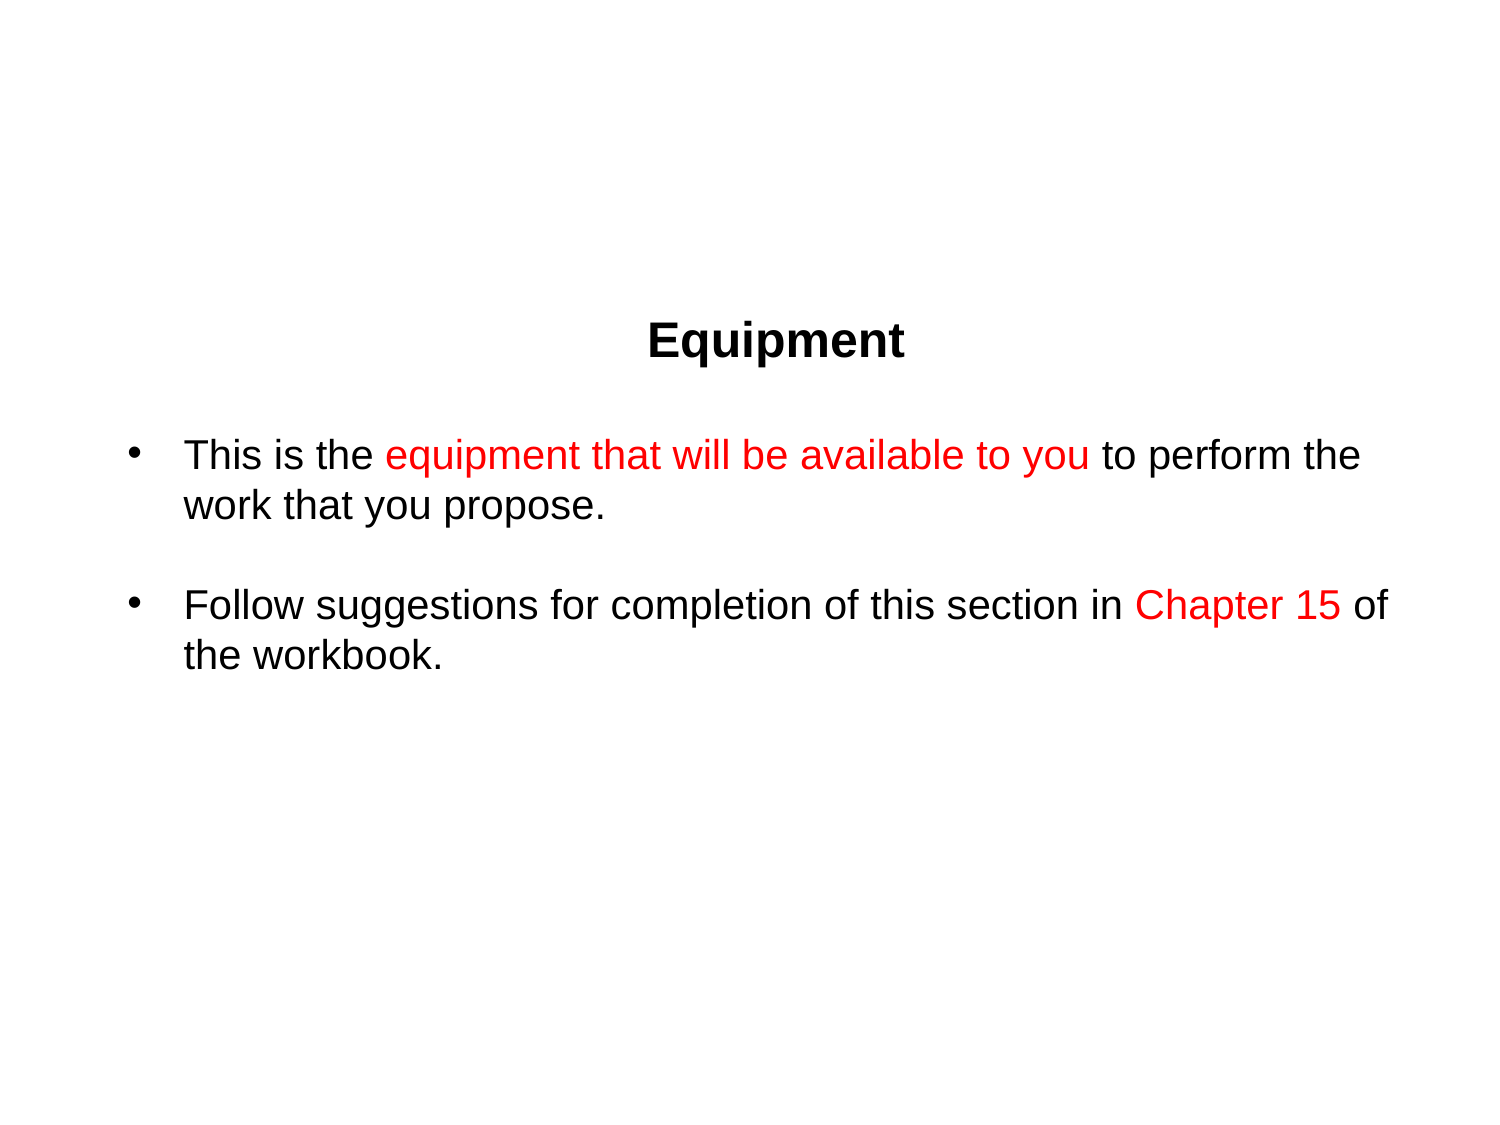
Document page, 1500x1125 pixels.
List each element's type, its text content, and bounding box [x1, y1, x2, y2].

text_box Equipment This is the equipment that will be available to you to perform the work that you propose. Follow suggestions for completion of this section in Chapter 15 of the workbook. [112, 299, 1450, 685]
